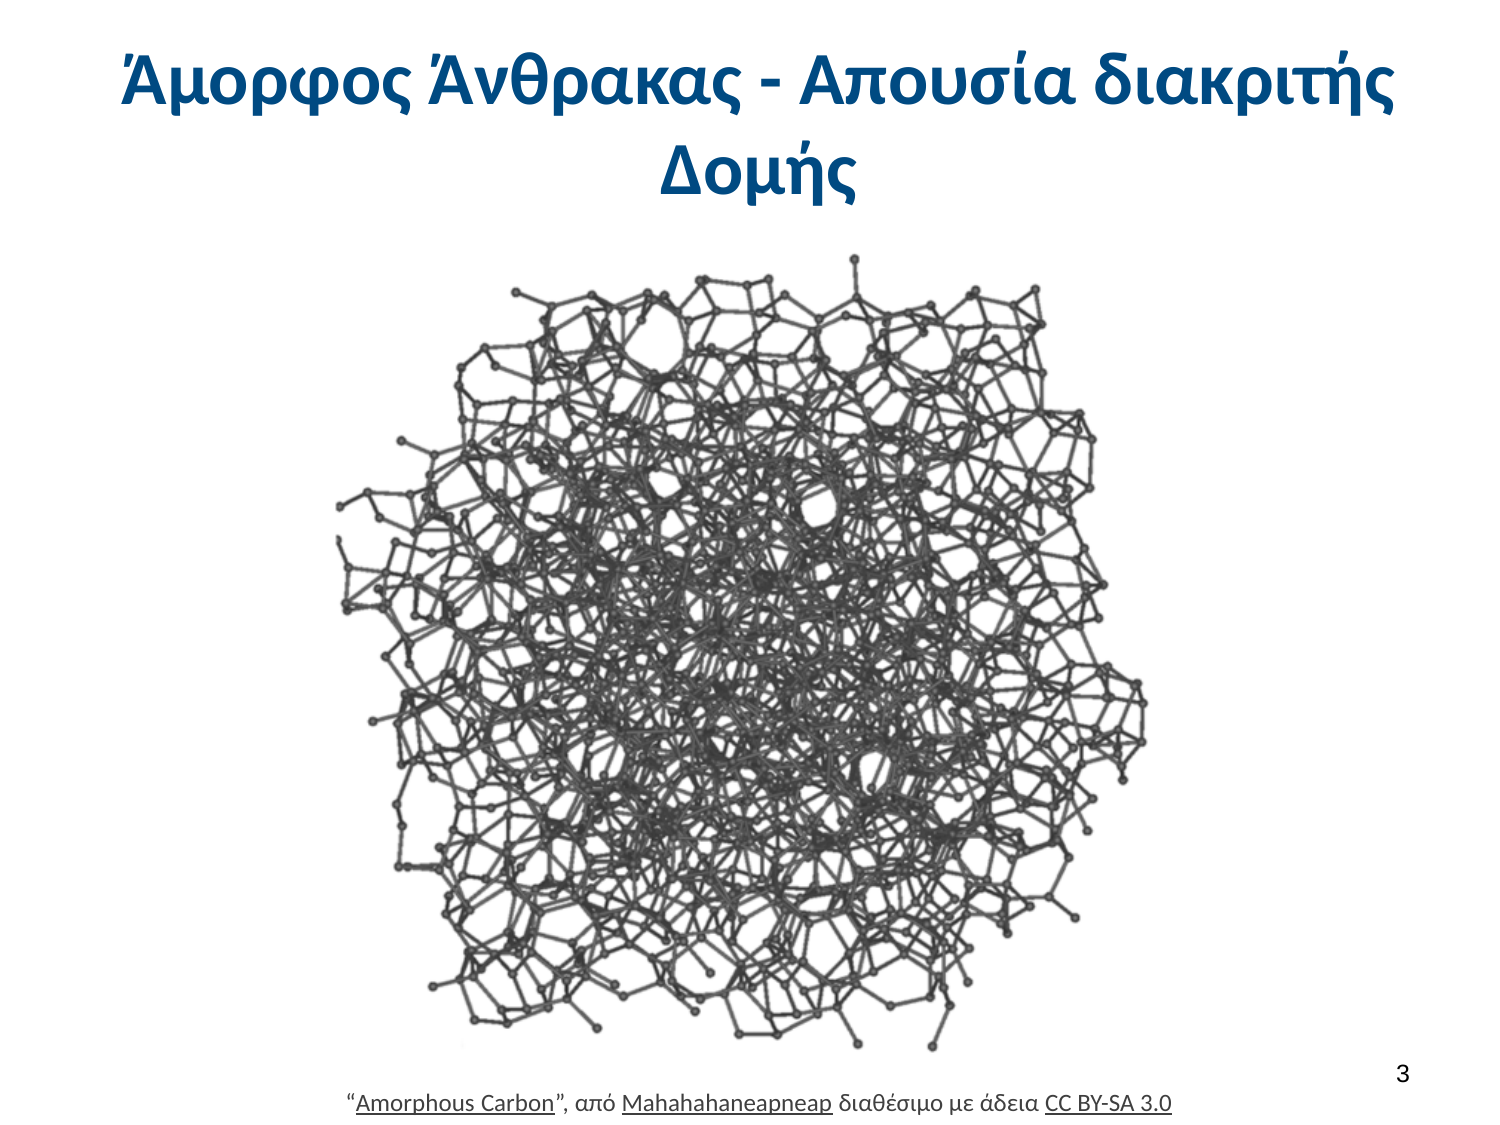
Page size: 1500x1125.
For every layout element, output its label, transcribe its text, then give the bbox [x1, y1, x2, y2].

text_box “Amorphous Carbon”, από Mahahahaneapneap διαθέσιμο με άδεια CC BY-SA 3.0 [265, 1079, 1253, 1124]
slide_number 2 [1074, 1042, 1425, 1103]
picture [324, 241, 1176, 1055]
title Άμορφος Άνθρακας - Απουσία διακριτής Δομής [17, 30, 1500, 209]
